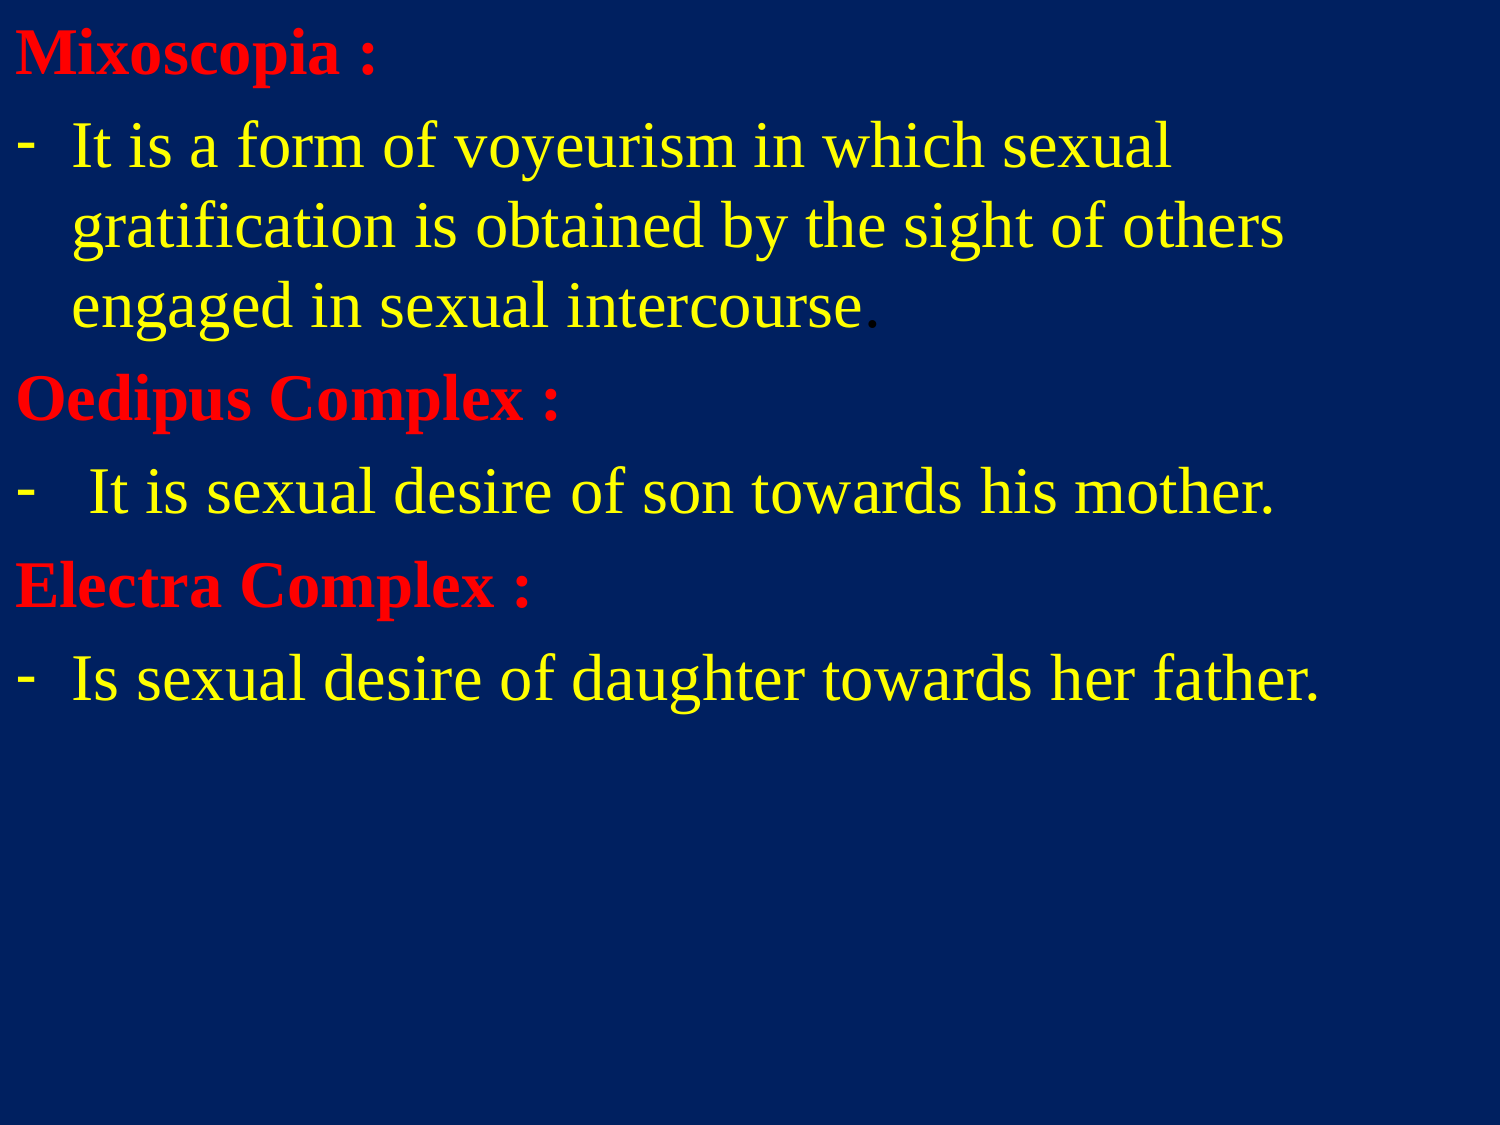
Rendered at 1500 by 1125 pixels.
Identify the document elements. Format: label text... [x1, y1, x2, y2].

list Mixoscopia : It is a form of voyeurism in which sexual gratification is obtained by the sight of others engaged in sexual intercourse. Oedipus Complex : It is sexual desire of son towards his mother. Electra Complex : Is sexual desire of daughter towards her father. [0, 0, 1500, 1125]
